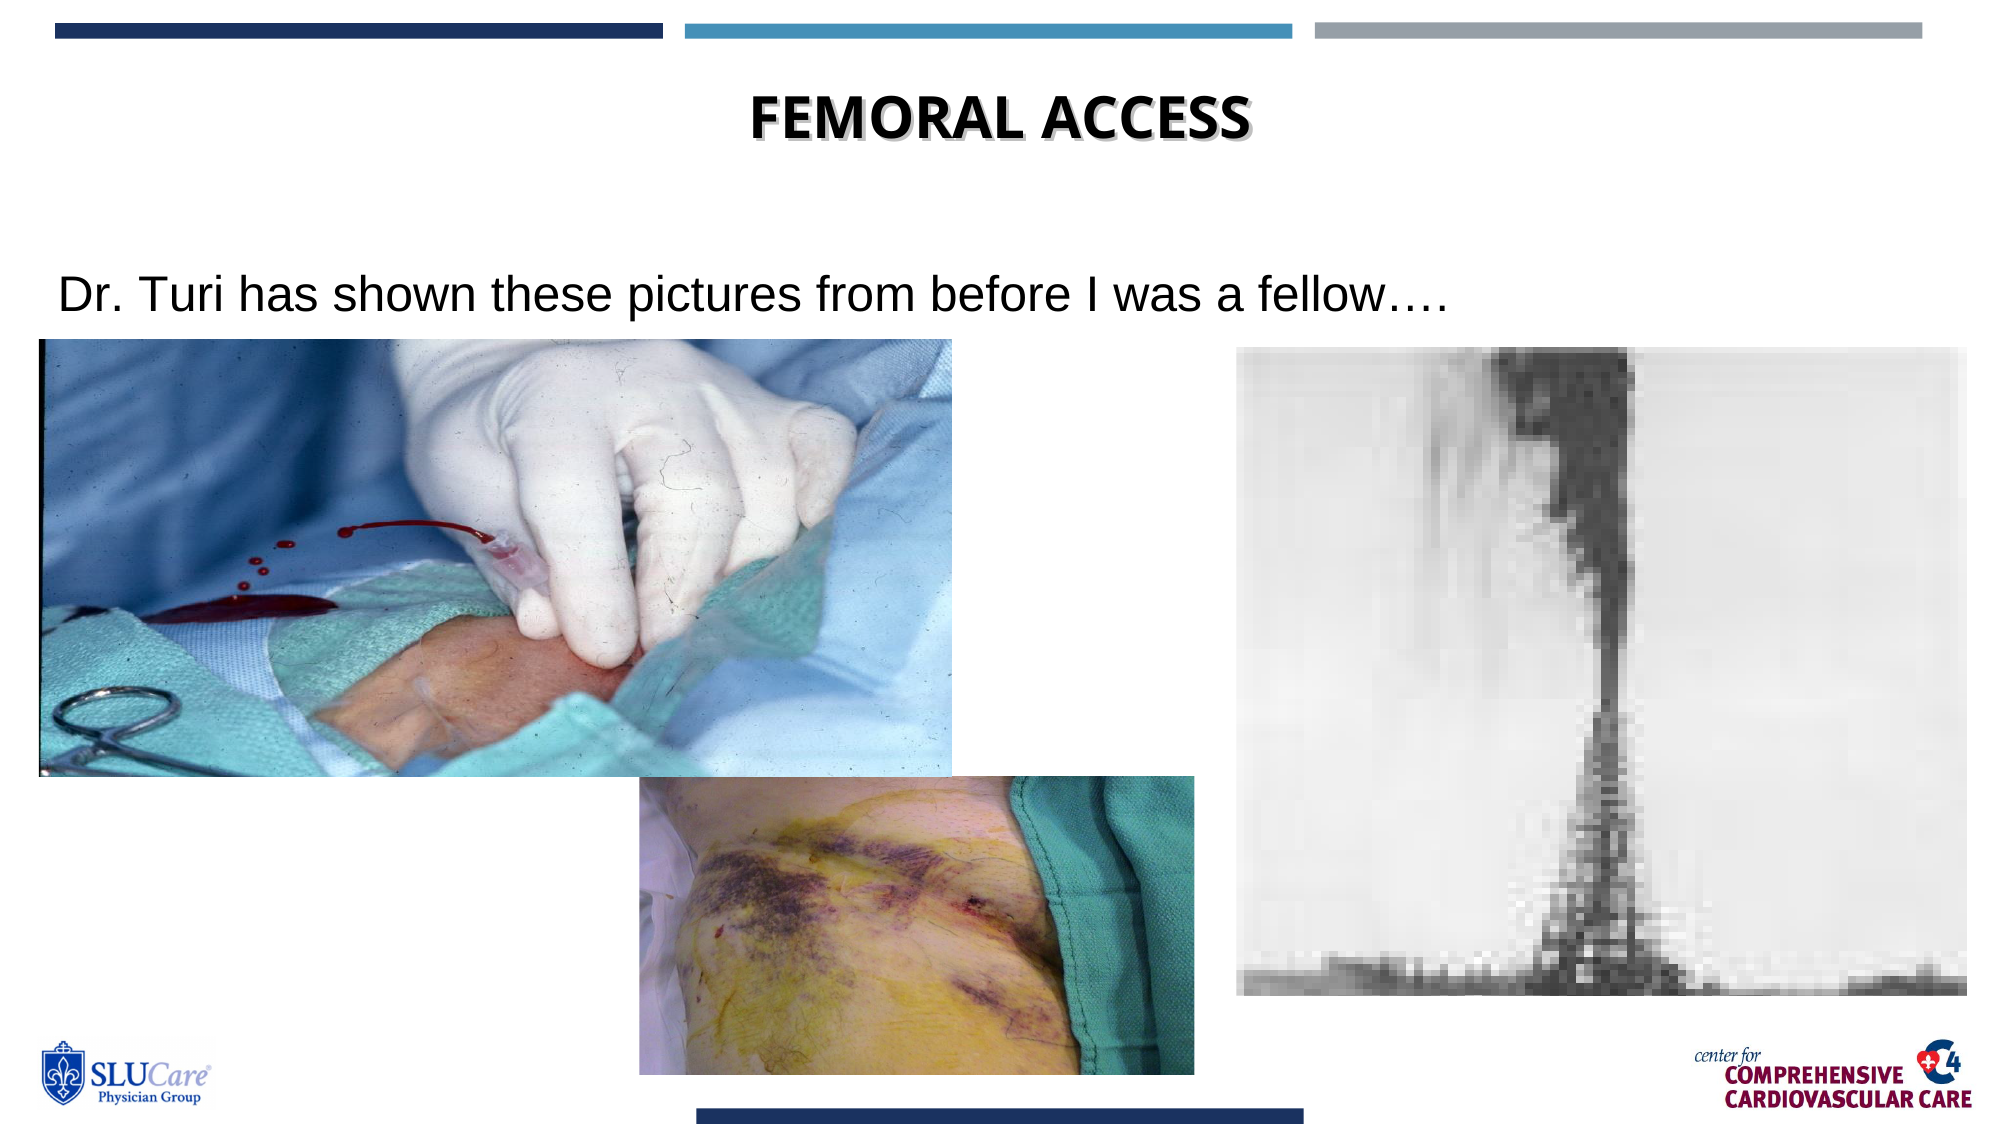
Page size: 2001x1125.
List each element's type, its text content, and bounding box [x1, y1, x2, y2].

text_box Dr. Turi has shown these pictures from before I was a fellow…. [45, 253, 1463, 329]
title FEMORAL ACCESS [150, 43, 1851, 188]
picture [37, 1036, 216, 1110]
picture [1236, 347, 1967, 996]
picture [1691, 1031, 1980, 1115]
picture [38, 339, 1195, 1075]
